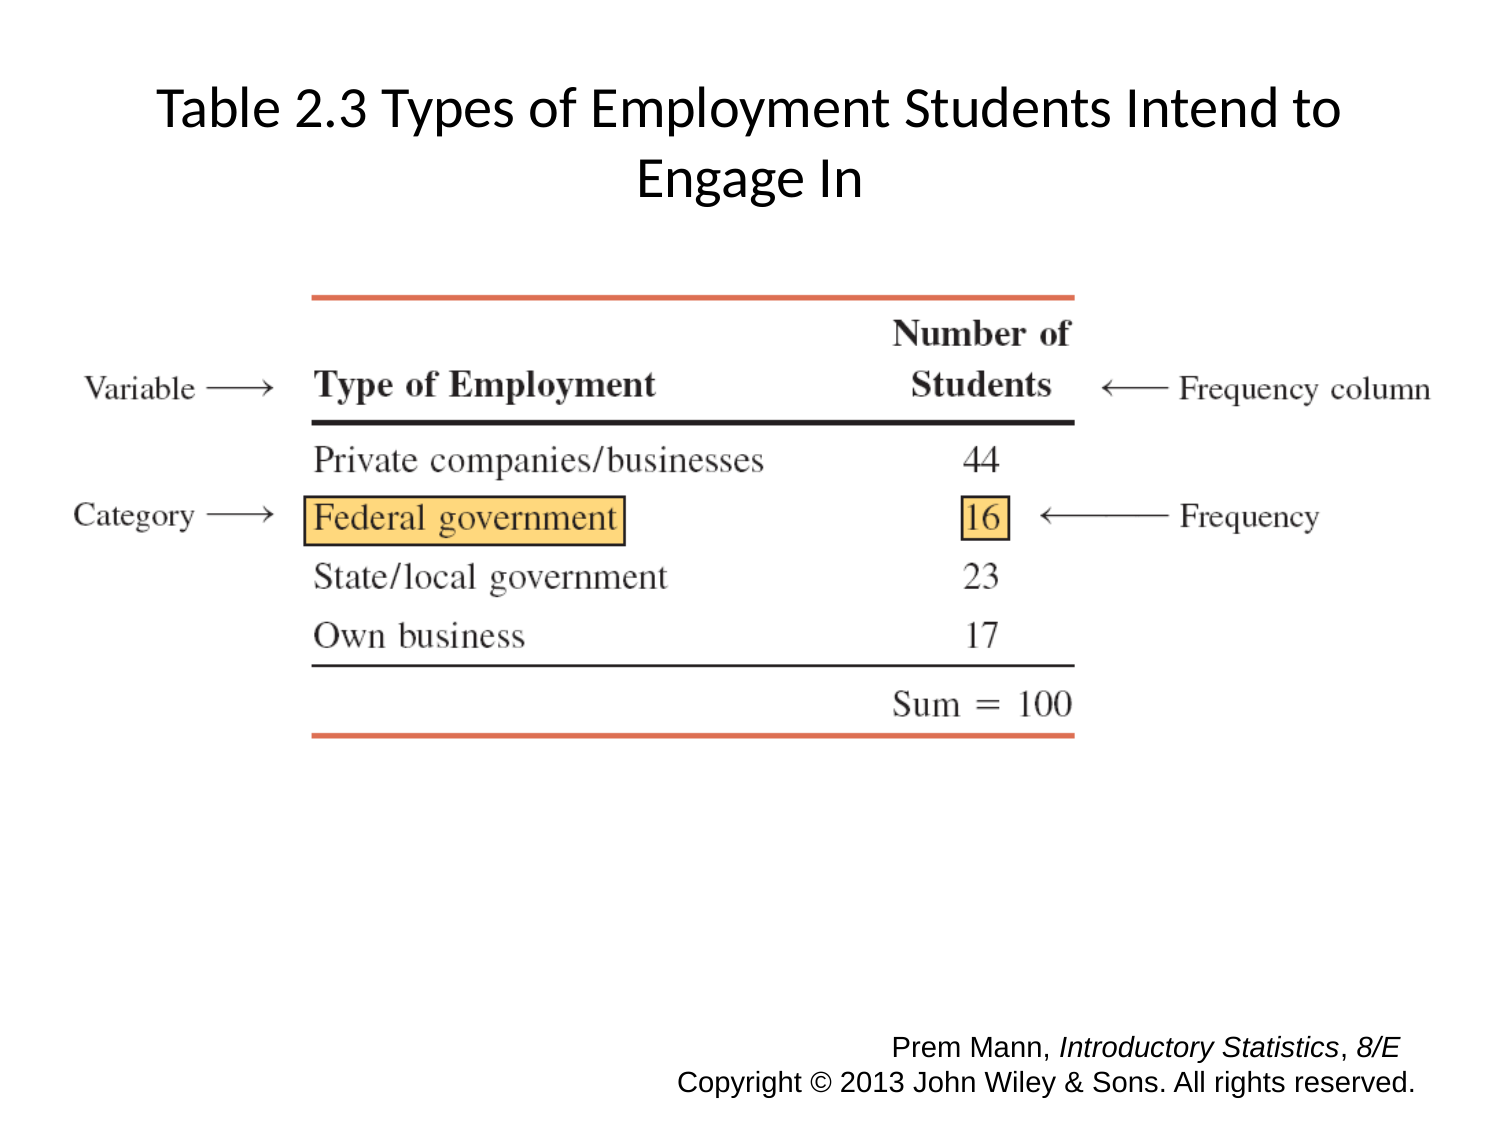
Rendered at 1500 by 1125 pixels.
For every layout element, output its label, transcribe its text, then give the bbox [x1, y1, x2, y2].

picture [62, 287, 1488, 899]
title Table 2.3 Types of Employment Students Intend to Engage In [75, 45, 1425, 233]
text_box Prem Mann, Introductory Statistics, 8/E Copyright © 2013 John Wiley & Sons. All rights reserved. [662, 1021, 1447, 1106]
